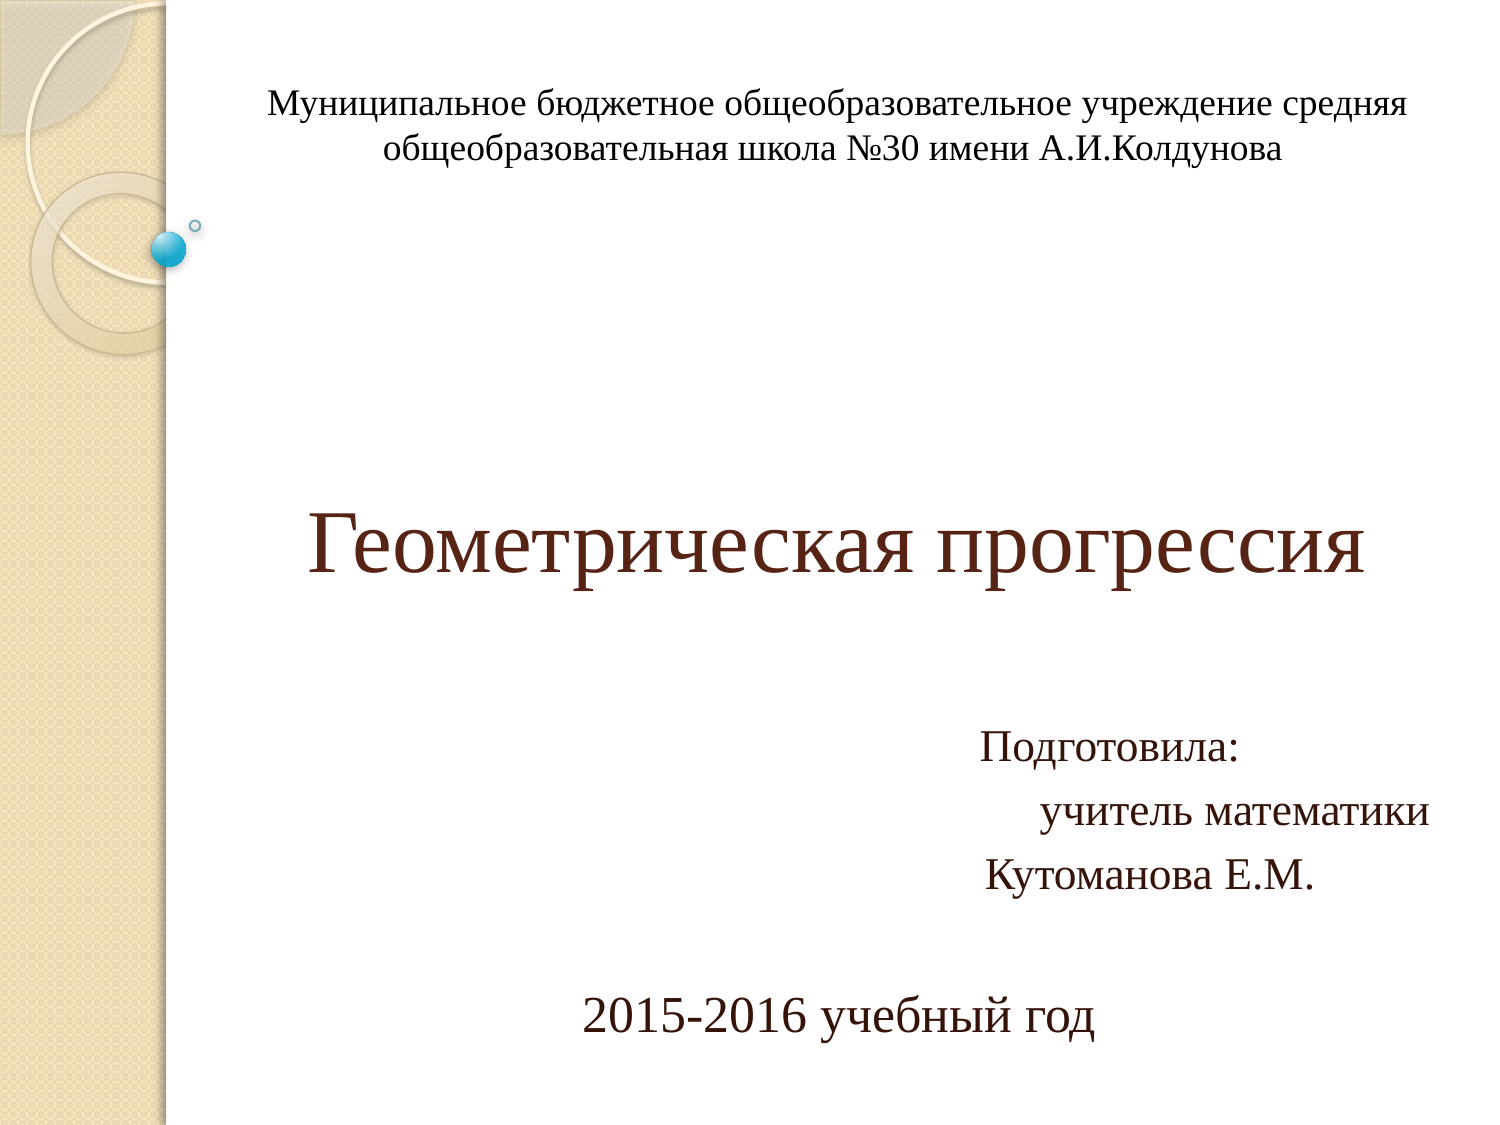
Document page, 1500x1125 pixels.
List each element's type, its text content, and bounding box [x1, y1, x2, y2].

text_box Муниципальное бюджетное общеобразовательное учреждение средняя общеобразовательная школа №30 имени А.И.Колдунова [175, 70, 1500, 175]
subtitle Подготовила: учитель математики Кутоманова Е.М. 2015-2016 учебный год [230, 716, 1446, 1051]
title Геометрическая прогрессия [230, 385, 1446, 598]
